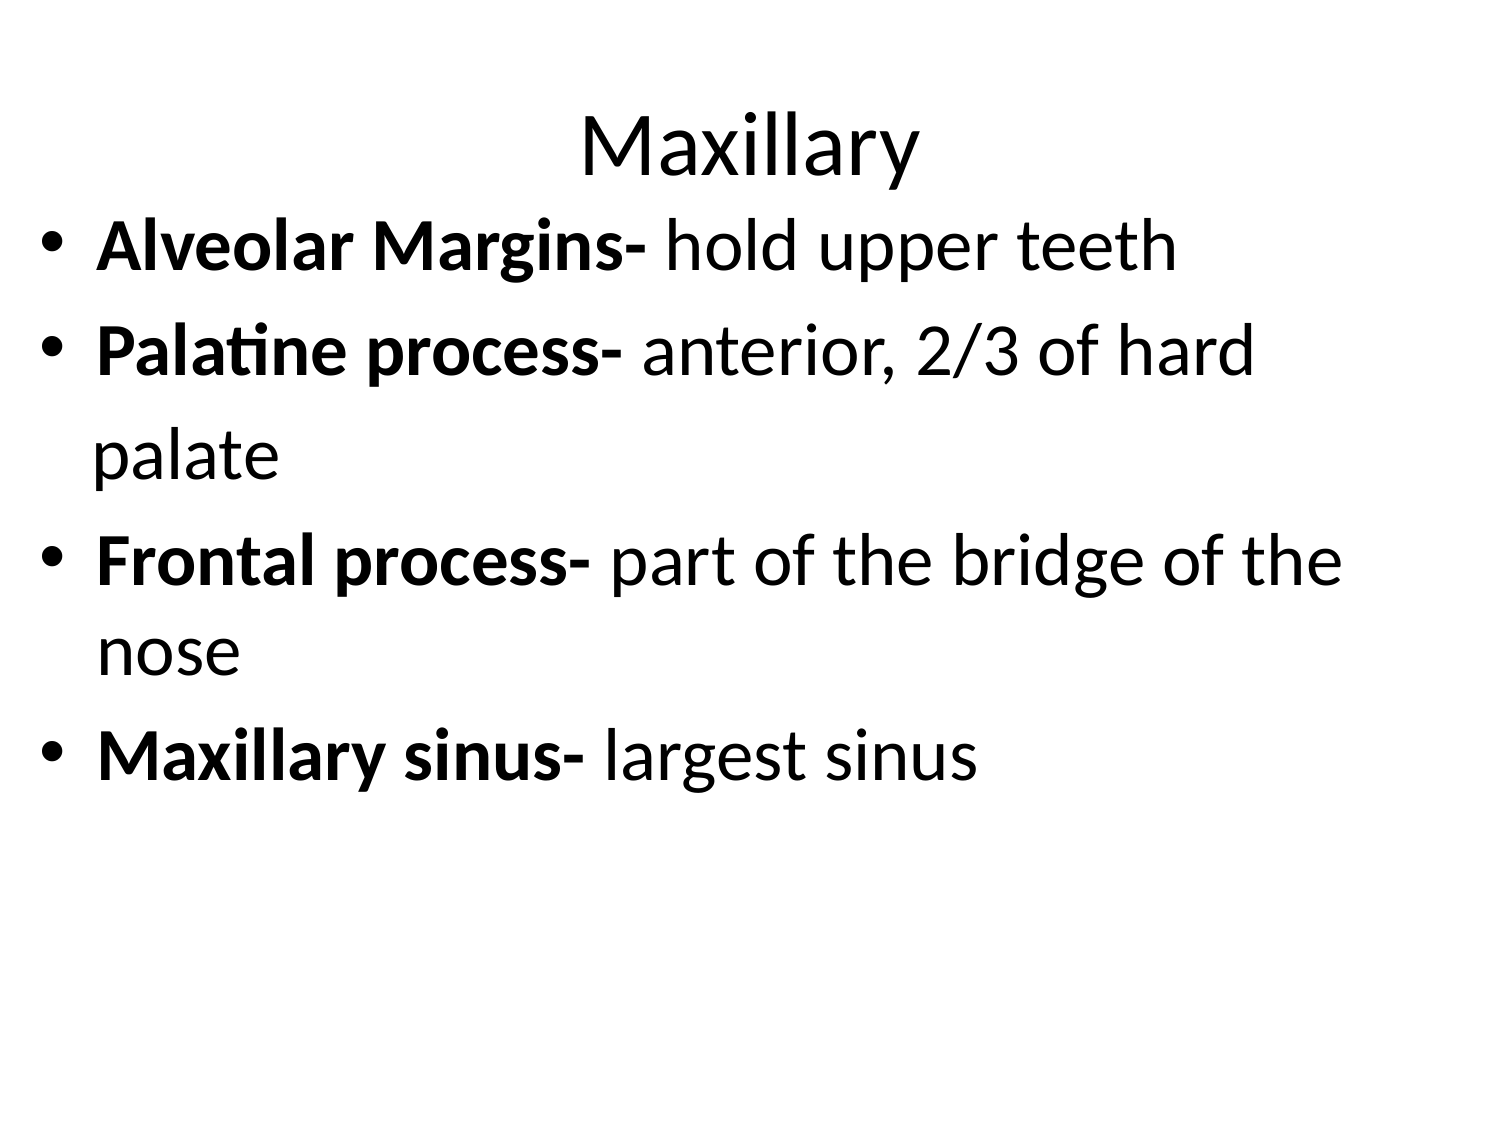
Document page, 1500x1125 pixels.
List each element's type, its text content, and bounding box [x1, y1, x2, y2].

title Maxillary [75, 45, 1425, 187]
list Alveolar Margins- hold upper teeth Palatine process- anterior, 2/3 of hard palate Frontal process- part of the bridge of the nose Maxillary sinus- largest sinus [24, 187, 1450, 1125]
